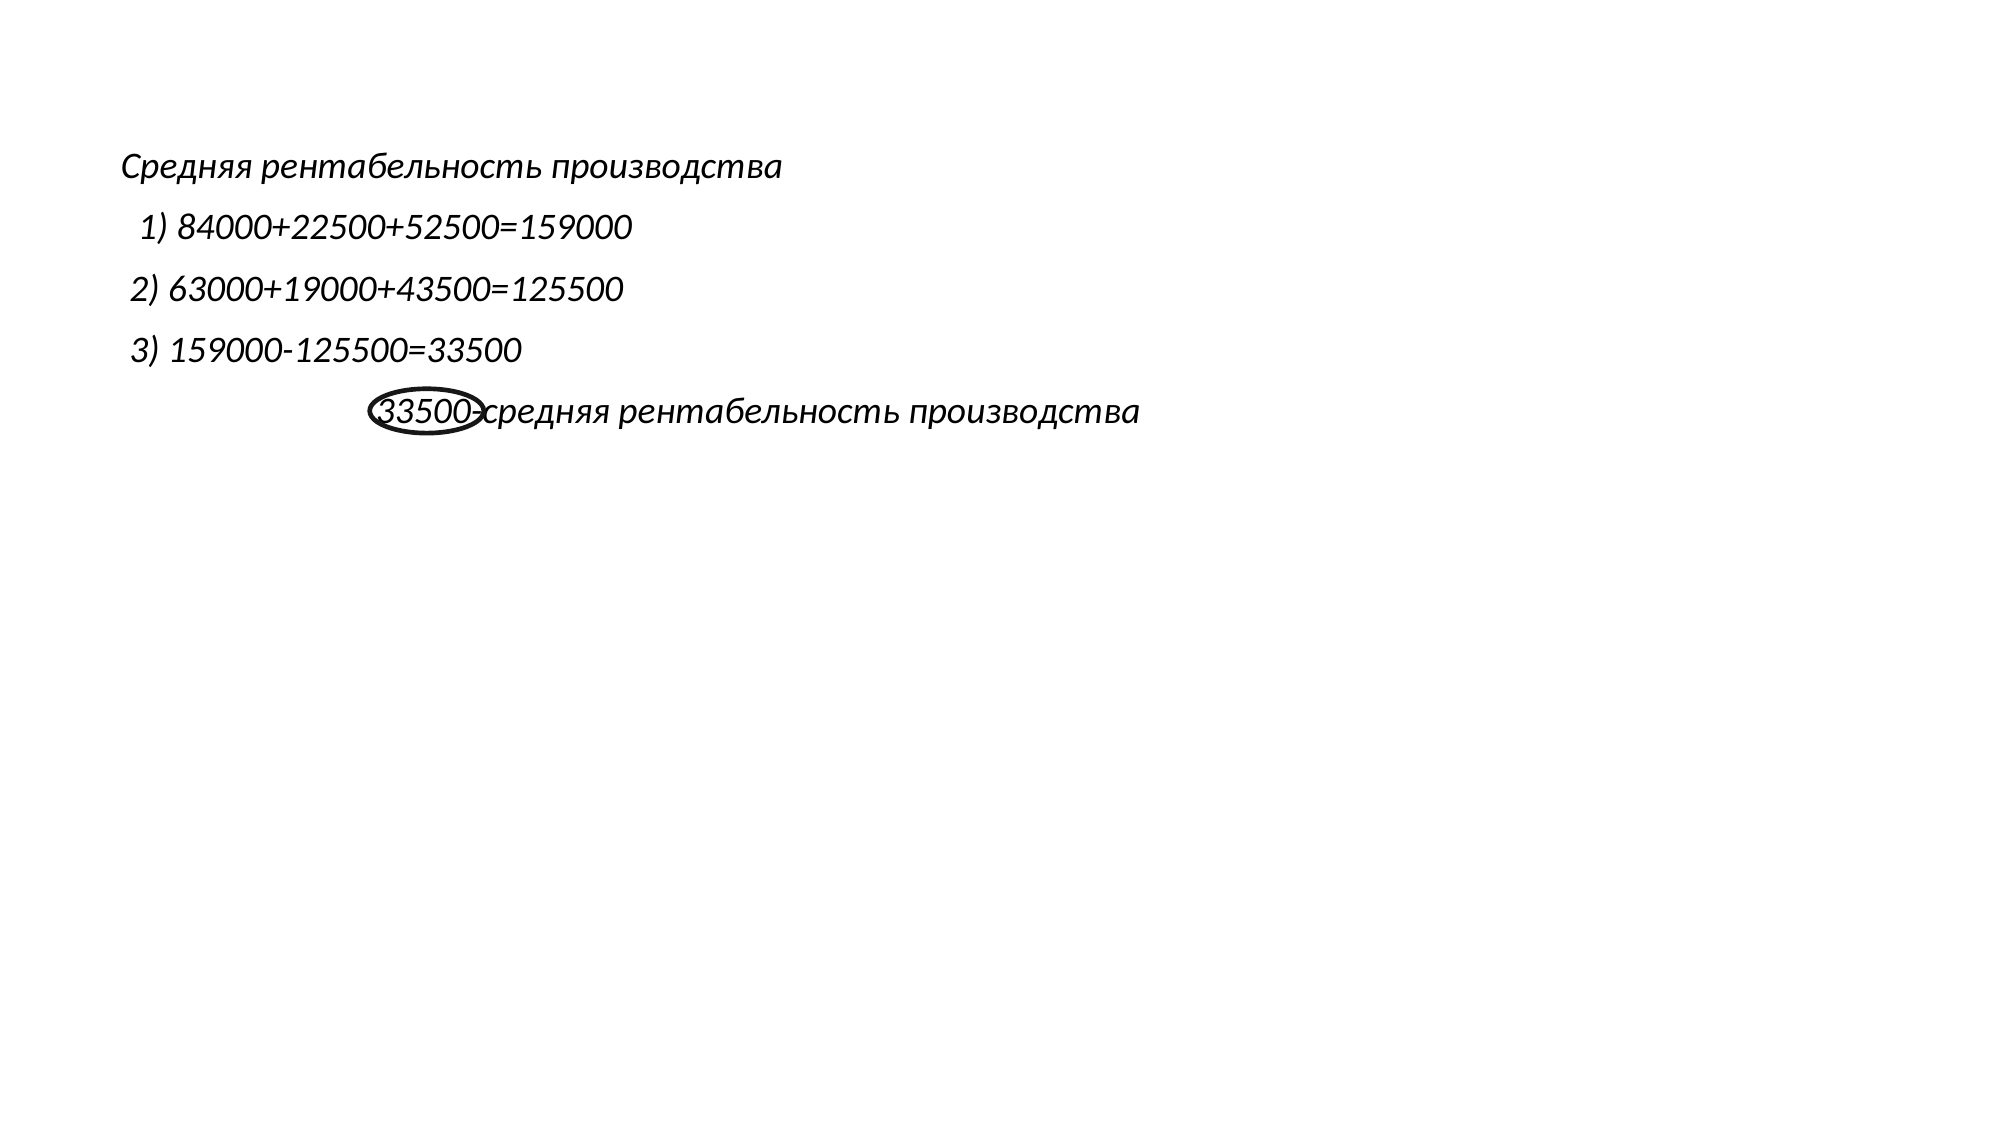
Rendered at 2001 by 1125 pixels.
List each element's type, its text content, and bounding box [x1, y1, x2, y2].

list Средняя рентабельность производства 1) 84000+22500+52500=159000 2) 63000+19000+43500=125500 3) 159000-125500=33500 33500-средняя рентабельность производства [105, 138, 1831, 853]
text_box [368, 387, 485, 435]
